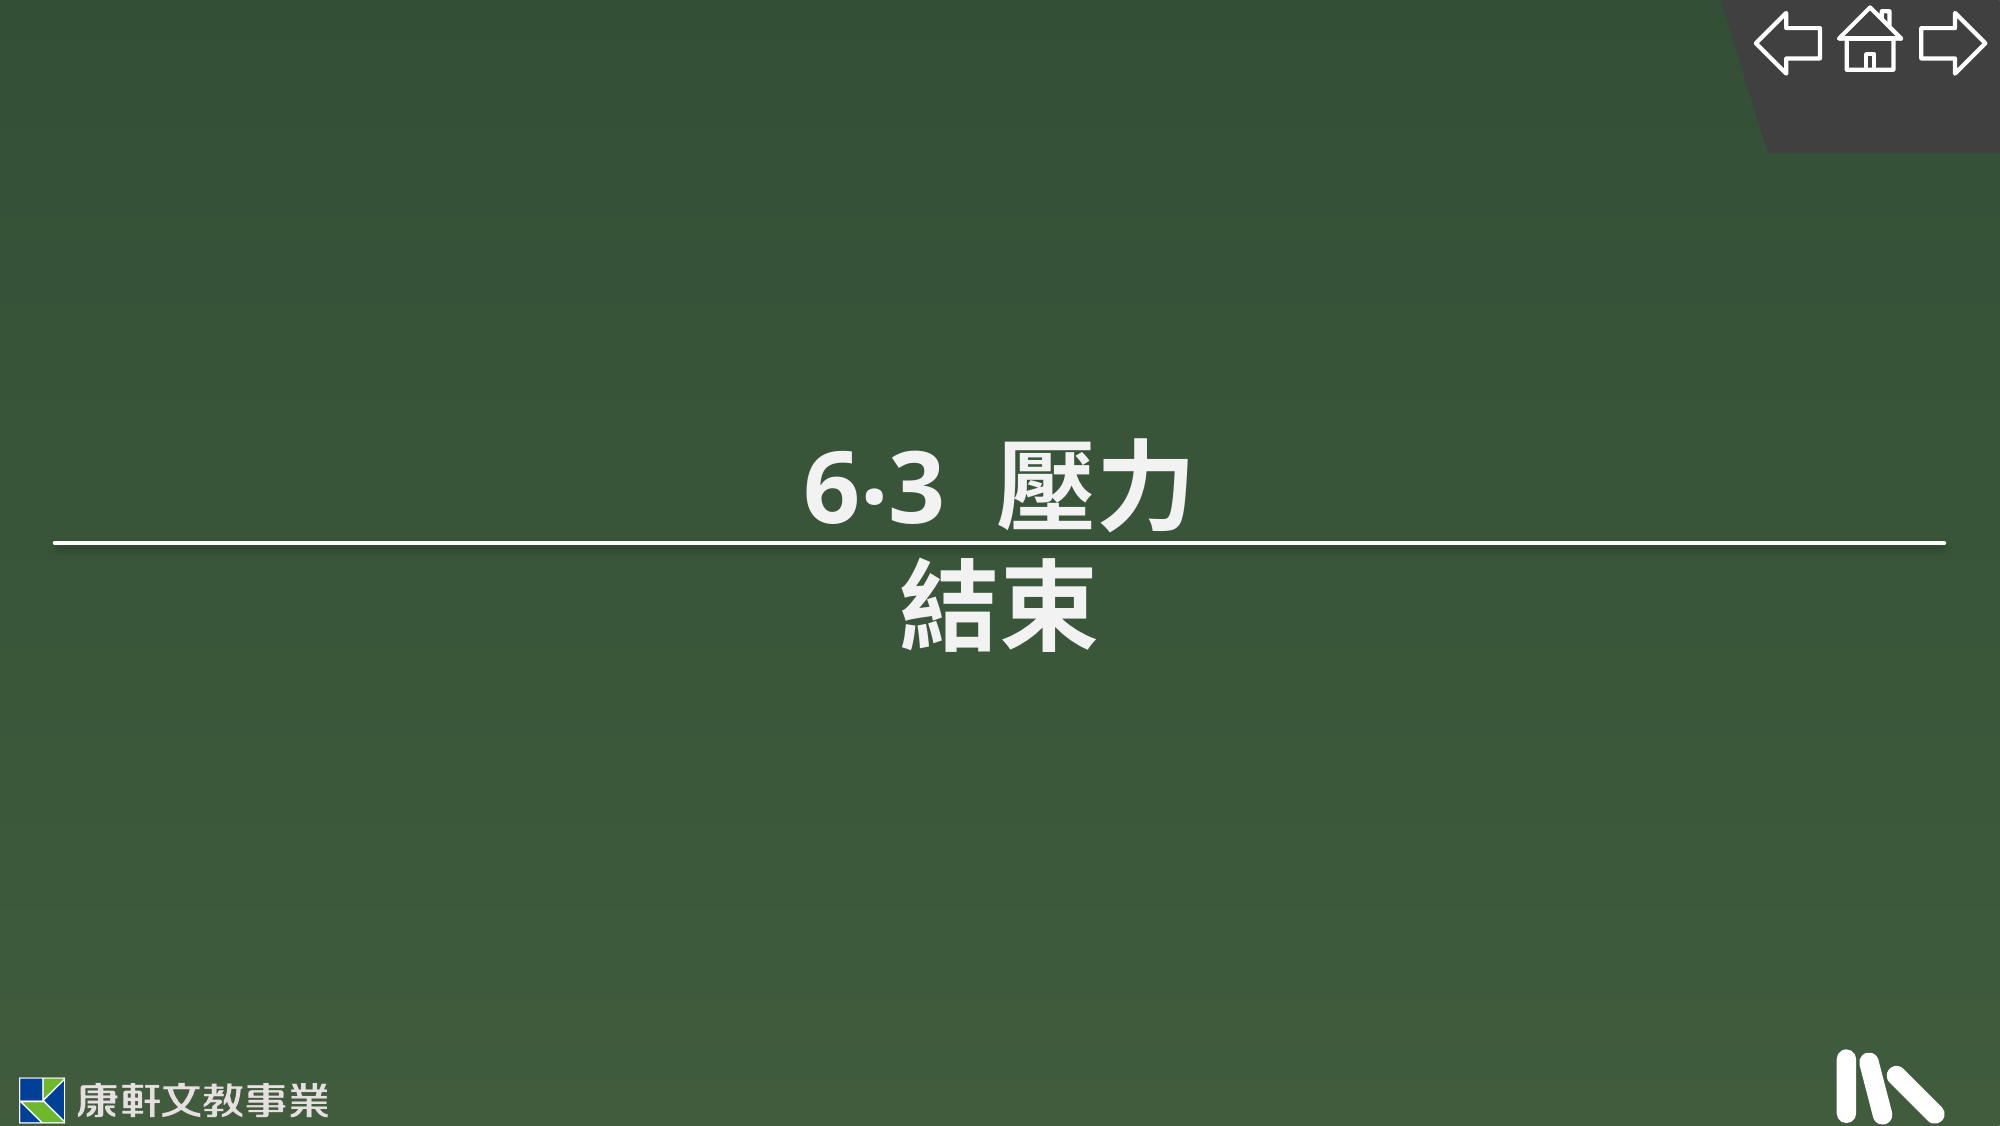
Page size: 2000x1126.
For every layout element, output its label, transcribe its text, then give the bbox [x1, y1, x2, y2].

picture [0, 1070, 71, 1126]
title 6‧3 壓力 結束 [54, 470, 1945, 617]
